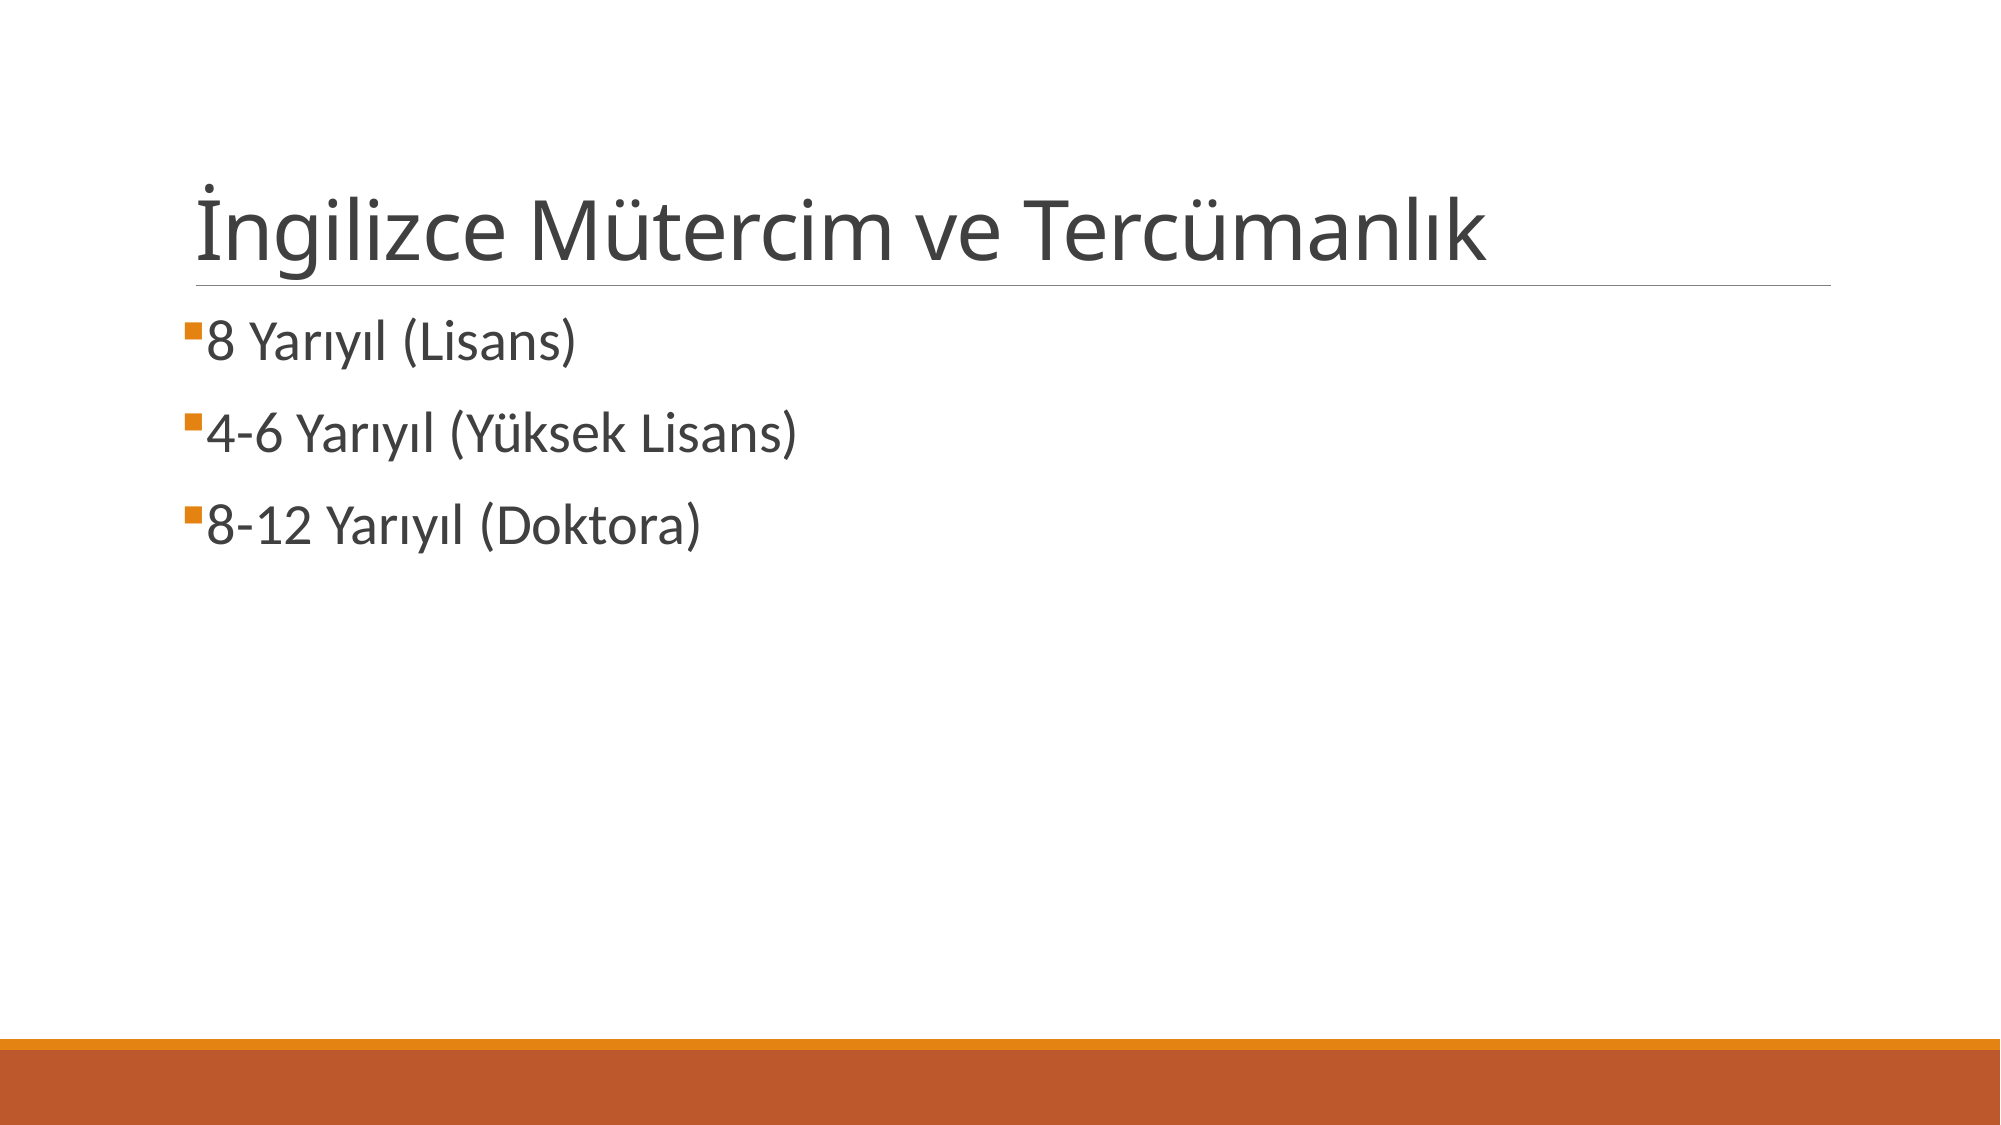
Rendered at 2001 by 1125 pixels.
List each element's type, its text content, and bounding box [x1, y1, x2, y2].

title İngilizce Mütercim ve Tercümanlık [180, 47, 1830, 285]
list 8 Yarıyıl (Lisans) 4-6 Yarıyıl (Yüksek Lisans) 8-12 Yarıyıl (Doktora) [180, 302, 1830, 963]
